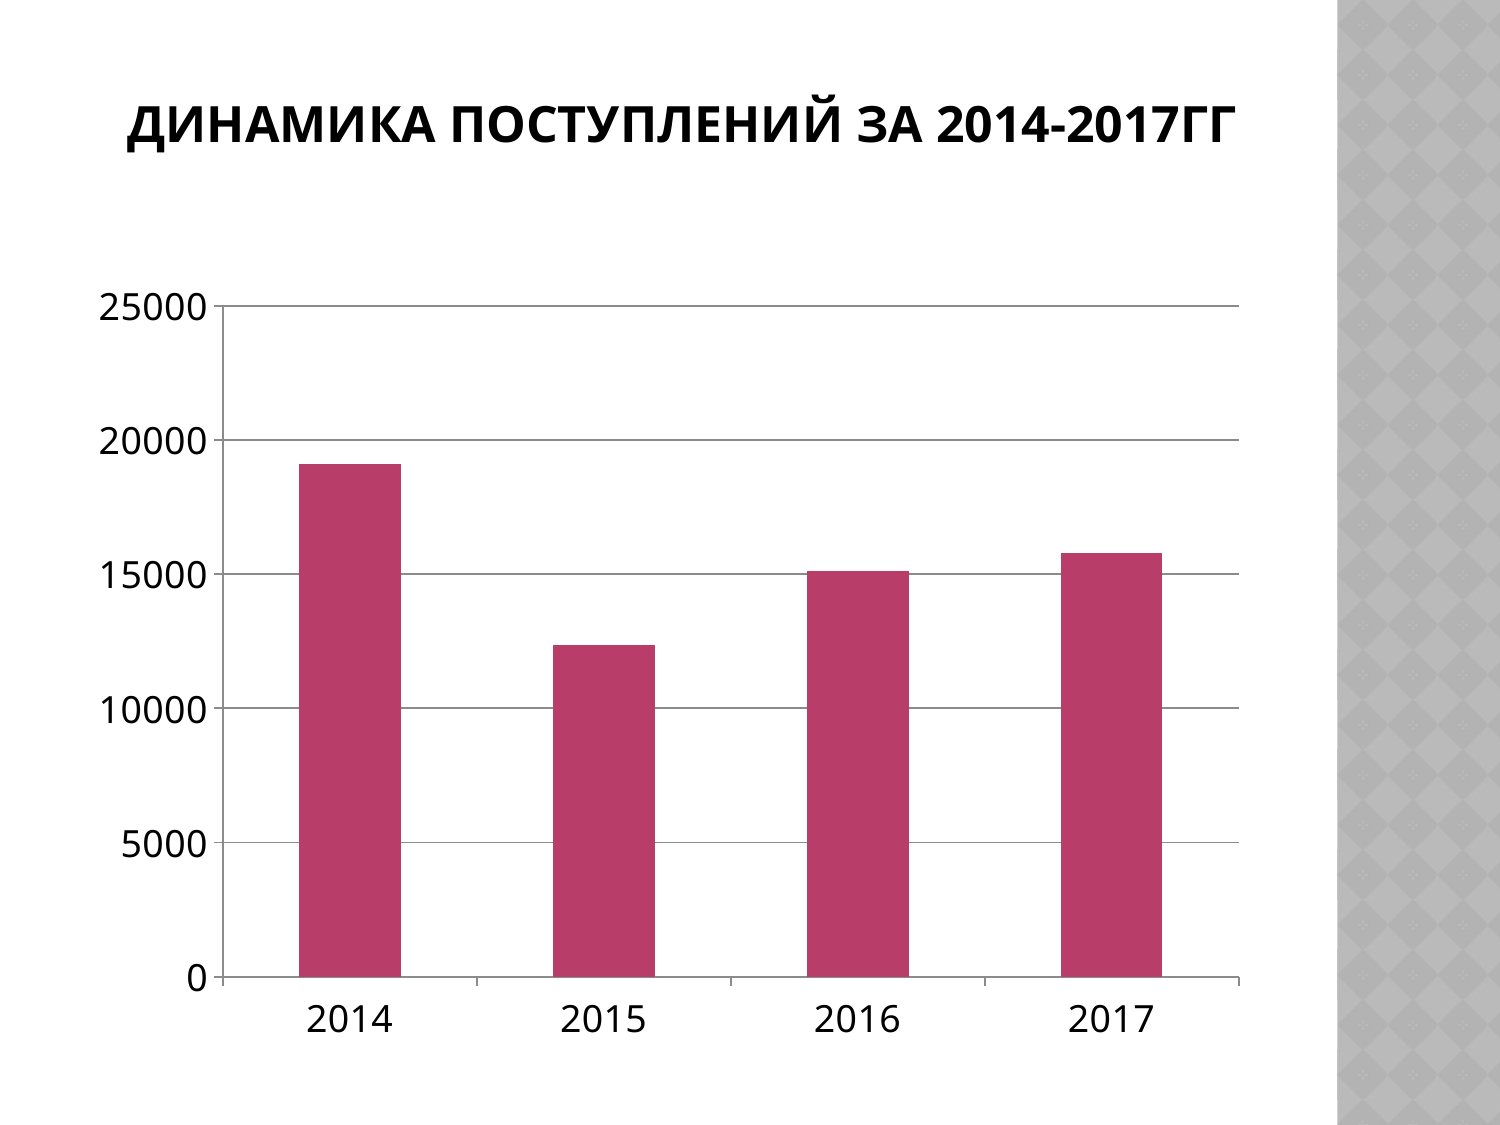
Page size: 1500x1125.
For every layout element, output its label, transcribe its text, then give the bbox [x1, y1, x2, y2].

chart [74, 263, 1263, 1060]
title Динамика поступлений за 2014-2017гг [75, 52, 1289, 153]
